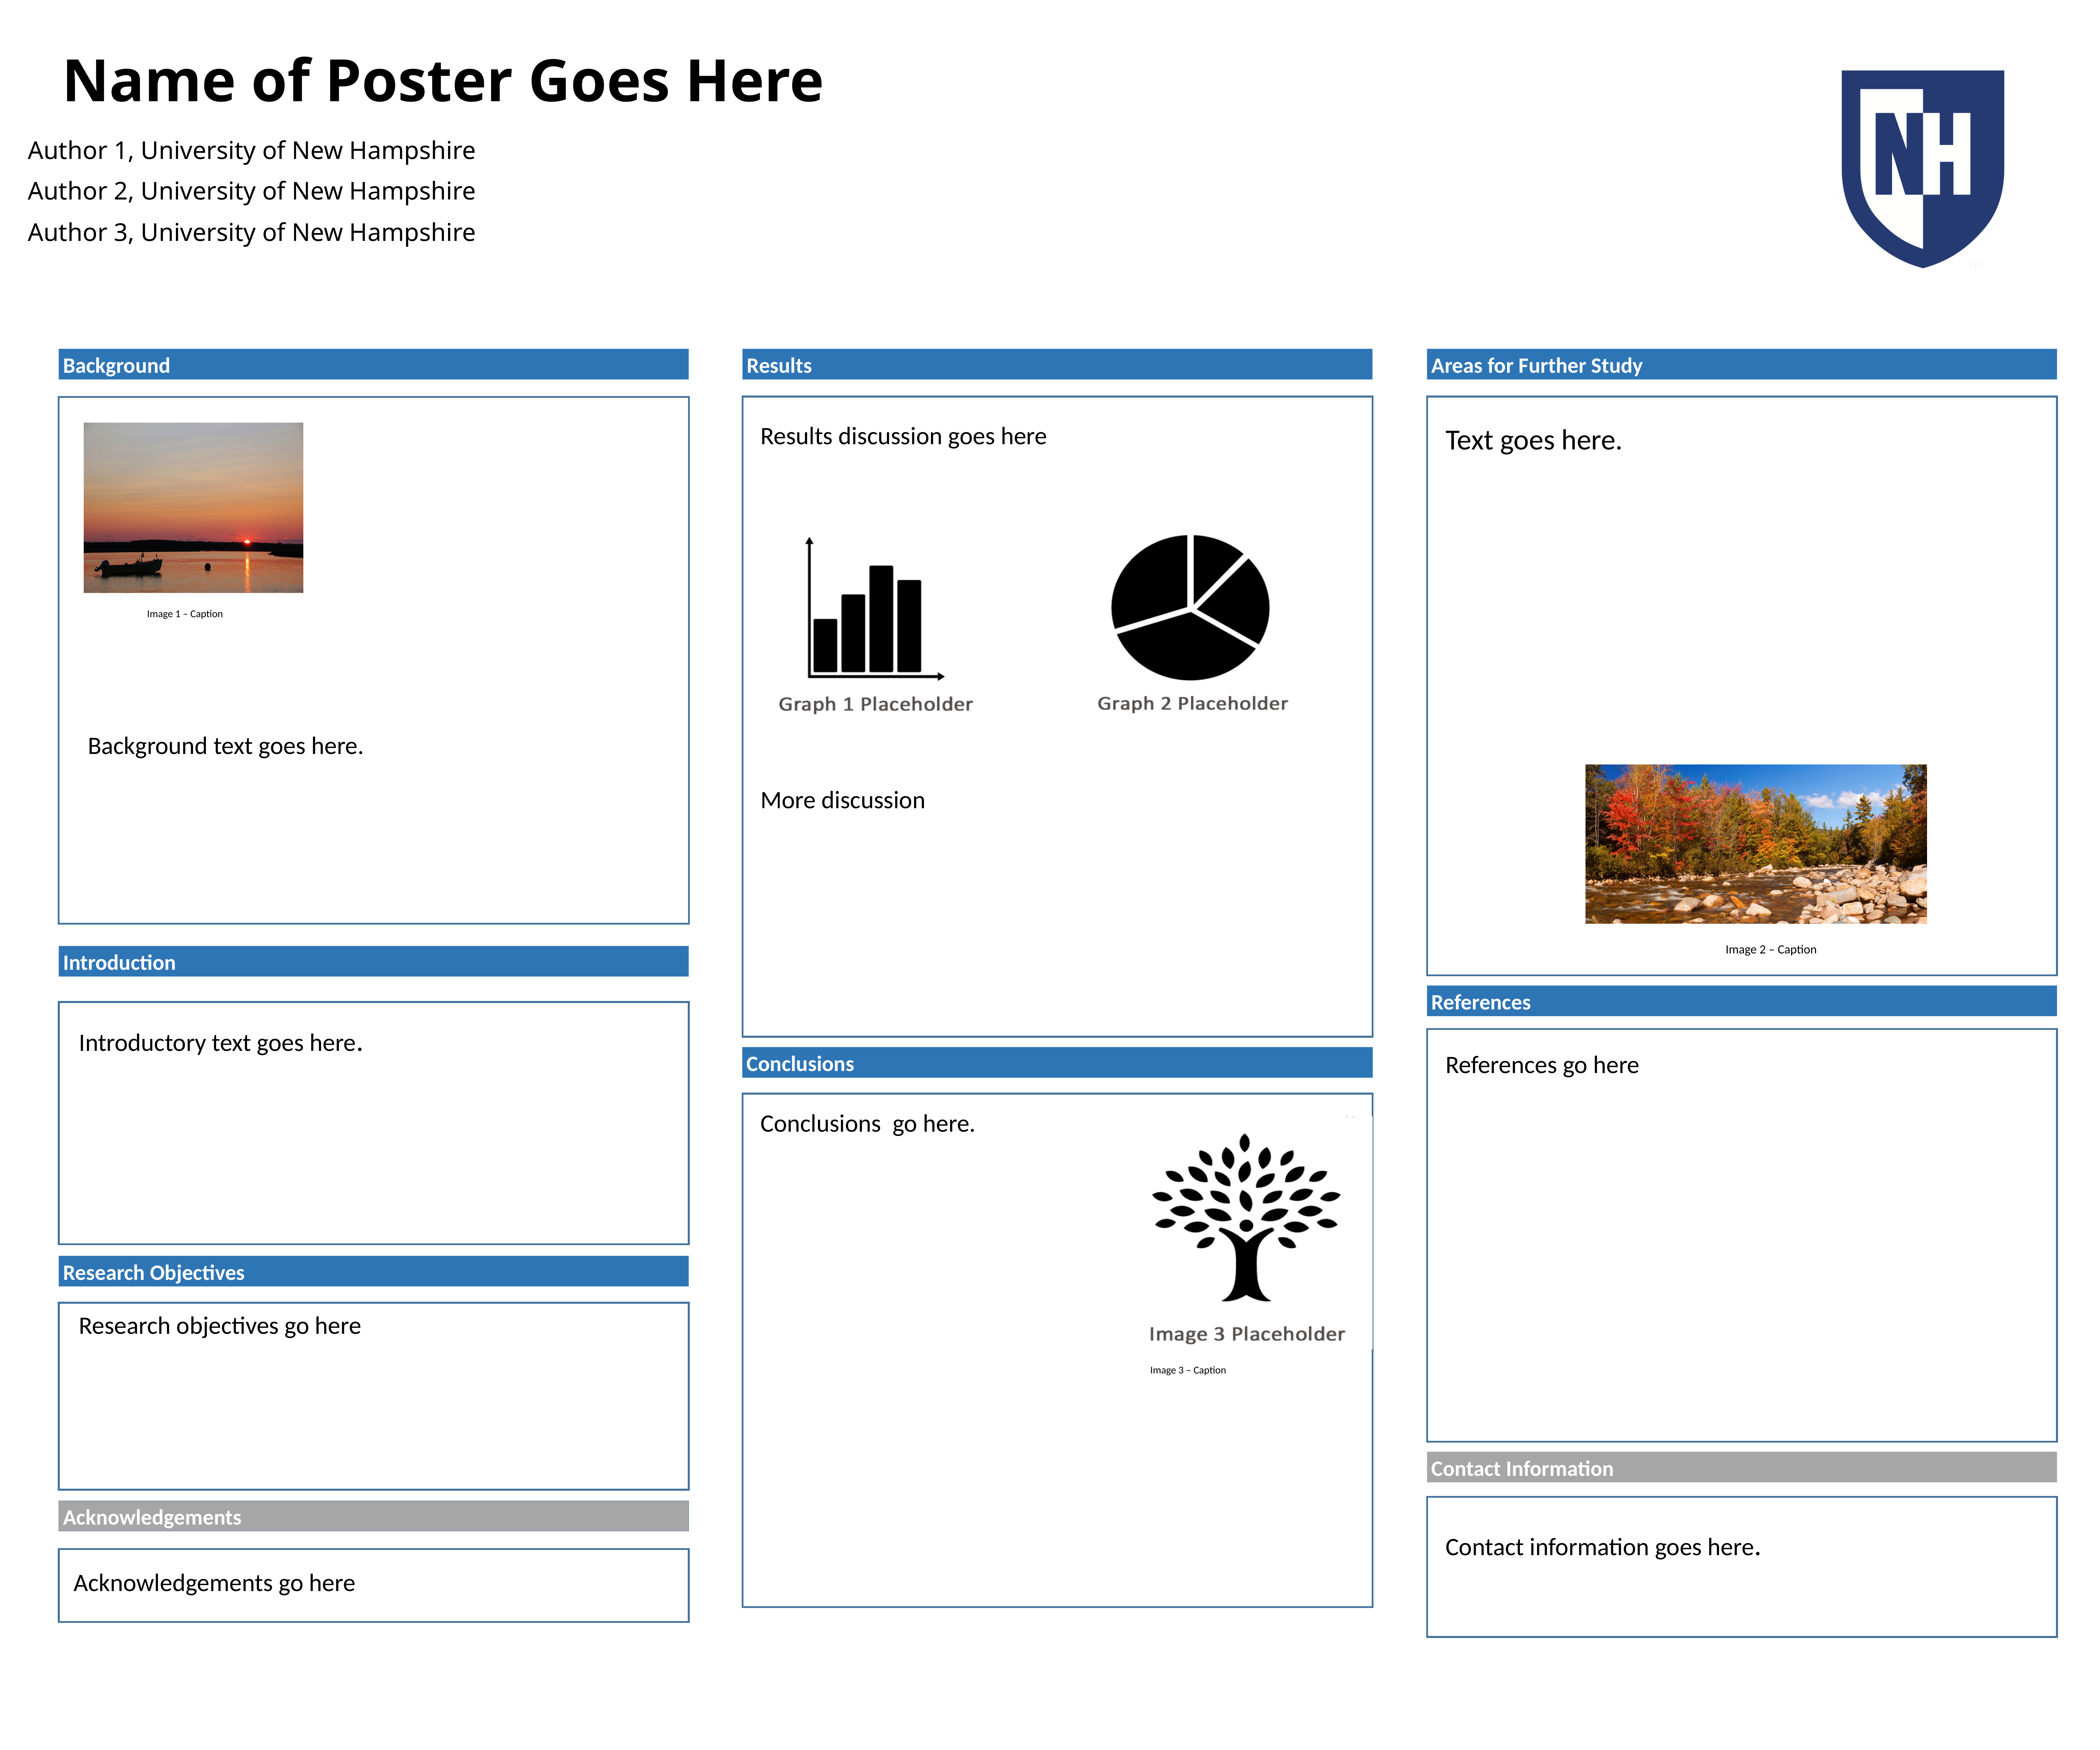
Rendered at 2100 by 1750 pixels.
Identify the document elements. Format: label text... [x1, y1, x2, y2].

text_box Author 2, University of New Hampshire [23, 173, 481, 207]
text_box Introduction [59, 946, 689, 977]
text_box [1427, 1497, 2057, 1637]
text_box Acknowledgements [59, 1501, 689, 1531]
text_box [58, 1002, 689, 1245]
text_box Research objectives go here [689, 1307, 705, 1341]
picture [1124, 1116, 1373, 1349]
text_box [58, 1549, 689, 1622]
text_box References [1427, 985, 2057, 1016]
text_box Text goes here. [2057, 400, 2071, 458]
text_box Research Objectives [59, 1256, 689, 1287]
text_box Conclusions go here. [756, 1089, 1387, 1139]
text_box Image 3 – Caption [1146, 1361, 1288, 1378]
text_box [58, 1302, 689, 1490]
text_box Image 2 – Caption [1723, 940, 1820, 958]
text_box [742, 1093, 1373, 1607]
text_box [1427, 1029, 2057, 1442]
picture [754, 499, 1000, 730]
text_box Image 1 – Caption [144, 605, 243, 621]
text_box Contact Information [1427, 1452, 2057, 1483]
picture [1070, 496, 1316, 727]
text_box Introductory text goes here. [689, 1002, 705, 1059]
picture [84, 423, 303, 593]
text_box Acknowledgements go here [689, 1549, 699, 1599]
picture [1836, 64, 2010, 274]
text_box Contact information goes here. [1441, 1506, 2071, 1563]
text_box Conclusions [742, 1047, 1373, 1078]
text_box Name of Poster Goes Here [57, 41, 1096, 116]
text_box [58, 397, 689, 924]
picture [1586, 764, 1927, 924]
text_box Author 1, University of New Hampshire [23, 132, 481, 166]
text_box Areas for Further Study [1427, 349, 2057, 379]
text_box Background text goes here. [689, 712, 714, 762]
text_box References go here [2057, 1031, 2071, 1081]
text_box More discussion [1373, 766, 1387, 816]
text_box Author 3, University of New Hampshire [23, 214, 481, 248]
text_box Background [59, 349, 689, 379]
text_box Results discussion goes here [1373, 402, 1387, 452]
text_box [1427, 396, 2057, 976]
text_box [742, 396, 1373, 1037]
text_box Results [742, 349, 1373, 379]
